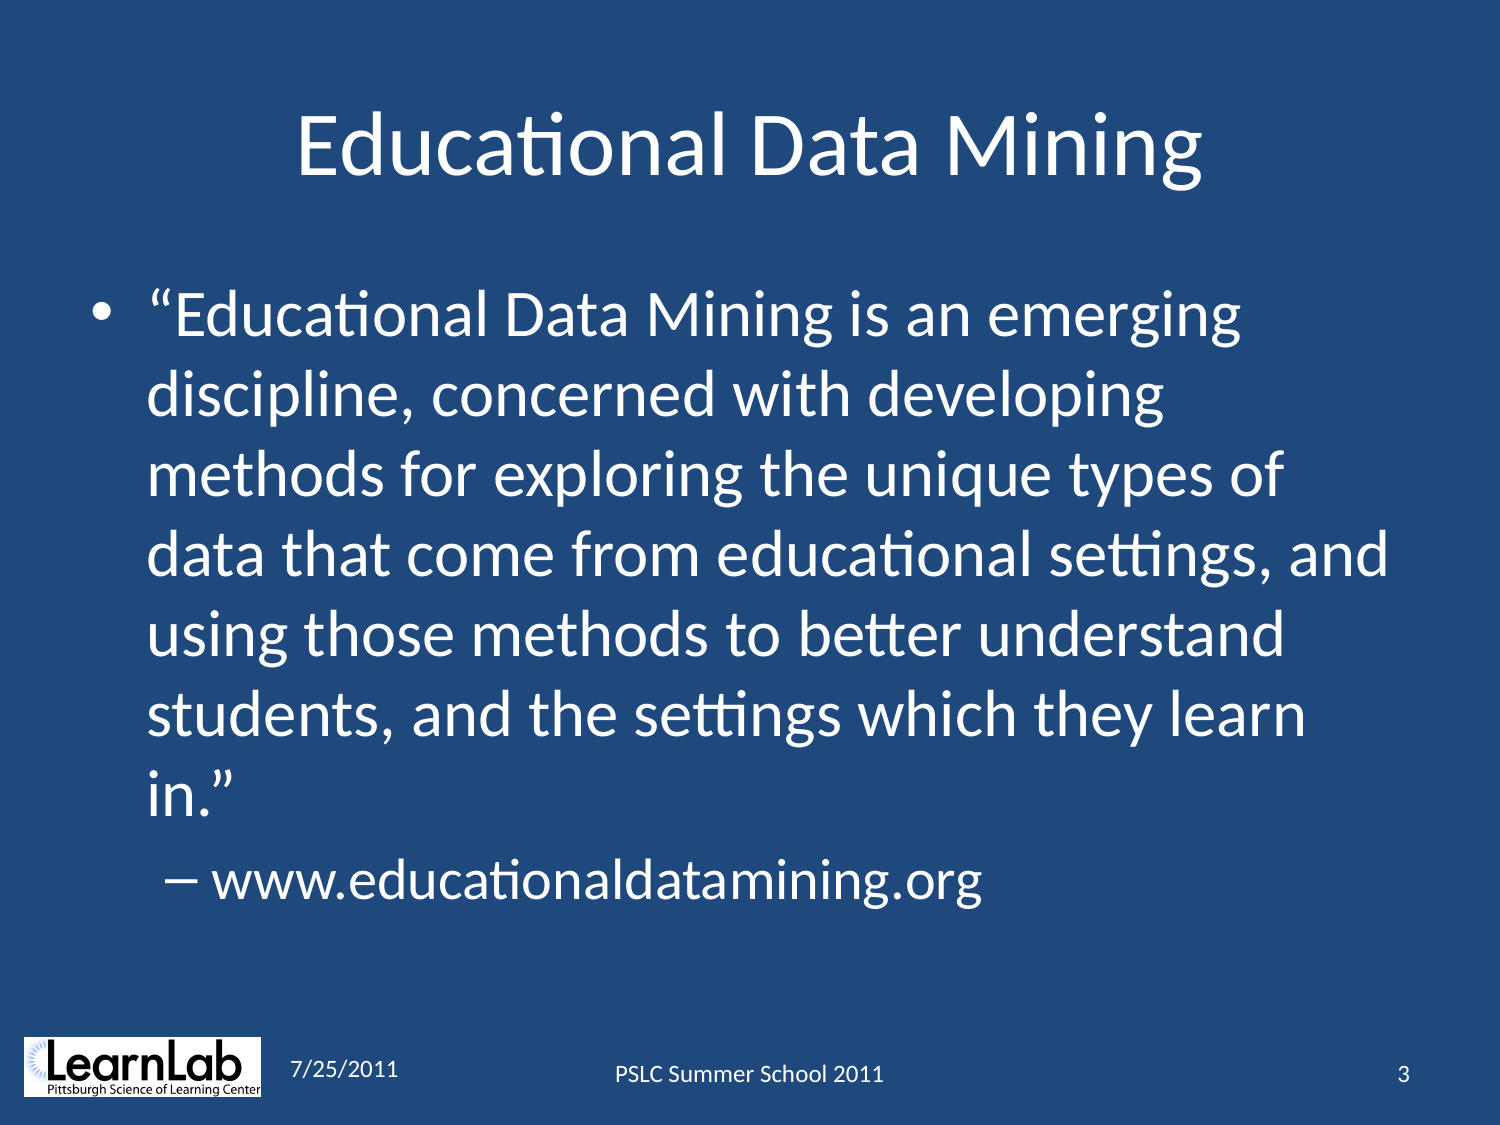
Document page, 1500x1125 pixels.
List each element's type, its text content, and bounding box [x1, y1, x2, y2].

list “Educational Data Mining is an emerging discipline, concerned with developing methods for exploring the unique types of data that come from educational settings, and using those methods to better understand students, and the settings which they learn in.” www.educationaldatamining.org [75, 262, 1425, 1005]
footer PSLC Summer School 2011 [512, 1042, 988, 1103]
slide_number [275, 1037, 438, 1098]
title Educational Data Mining [75, 45, 1425, 233]
picture [24, 1037, 261, 1097]
slide_number 3 [1074, 1042, 1425, 1103]
